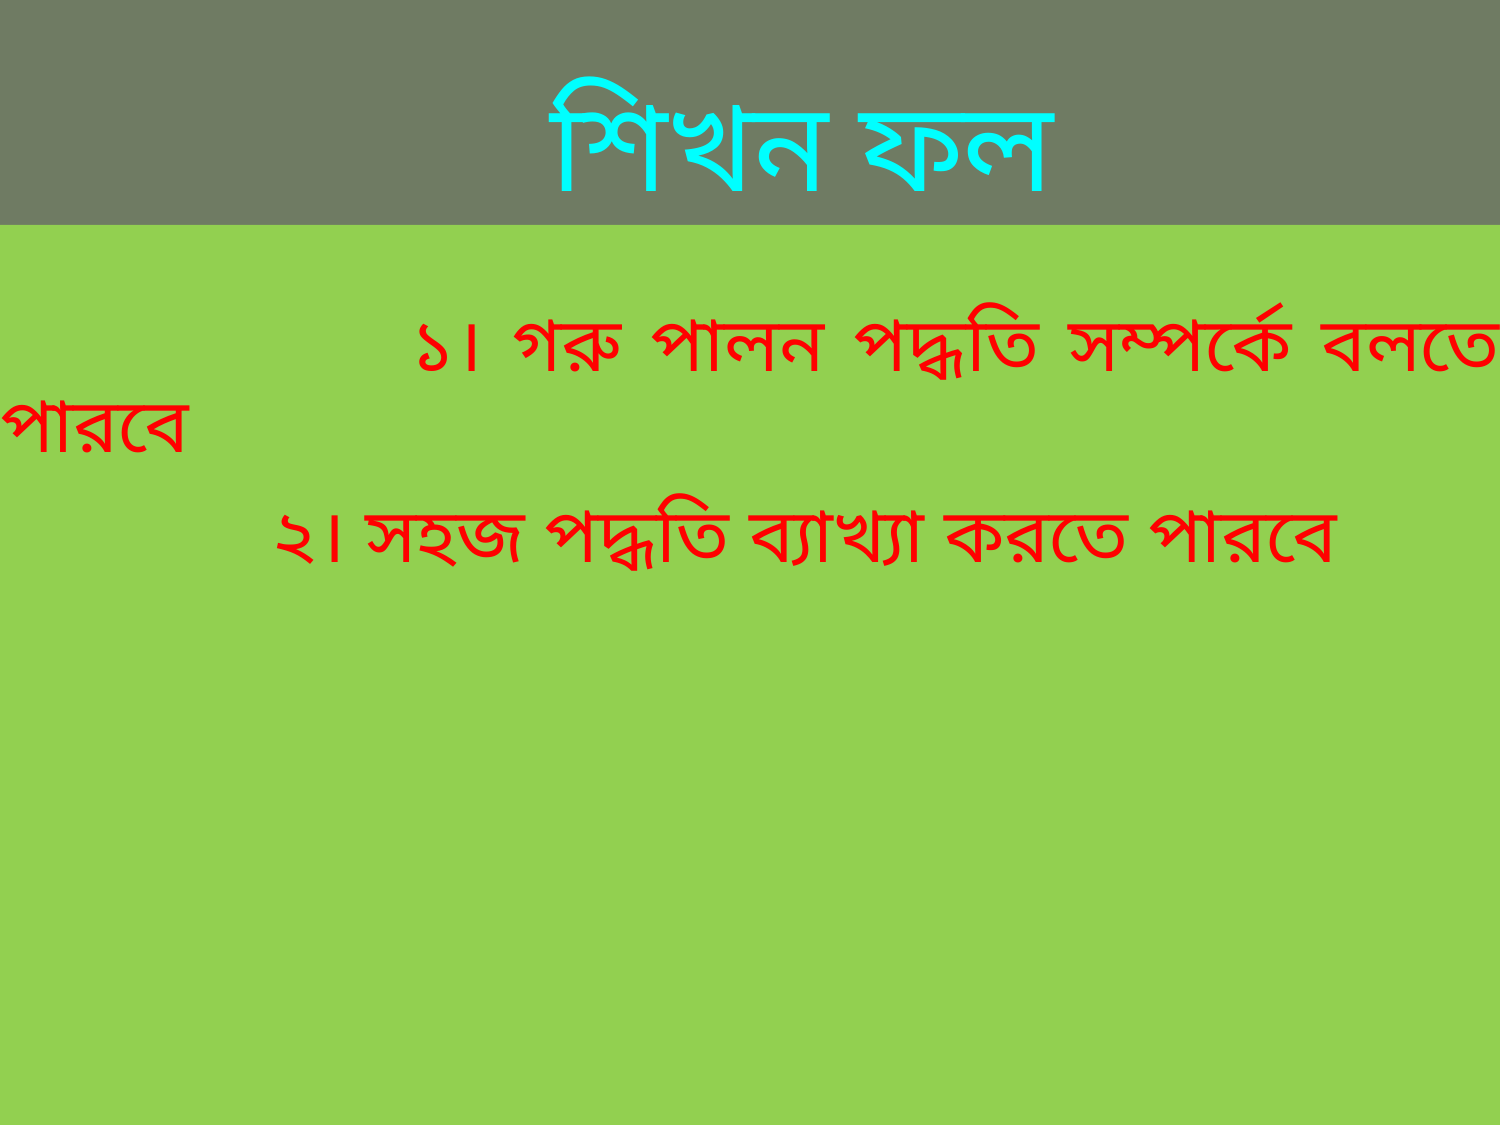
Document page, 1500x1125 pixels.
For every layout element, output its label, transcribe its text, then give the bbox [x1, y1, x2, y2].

list ১। গরু পালন পদ্ধতি সম্পর্কে বলতে পারবে ২। সহজ পদ্ধতি ব্যাখ্যা করতে পারবে [0, 224, 1500, 1125]
title শিখন ফল [0, 0, 1500, 224]
